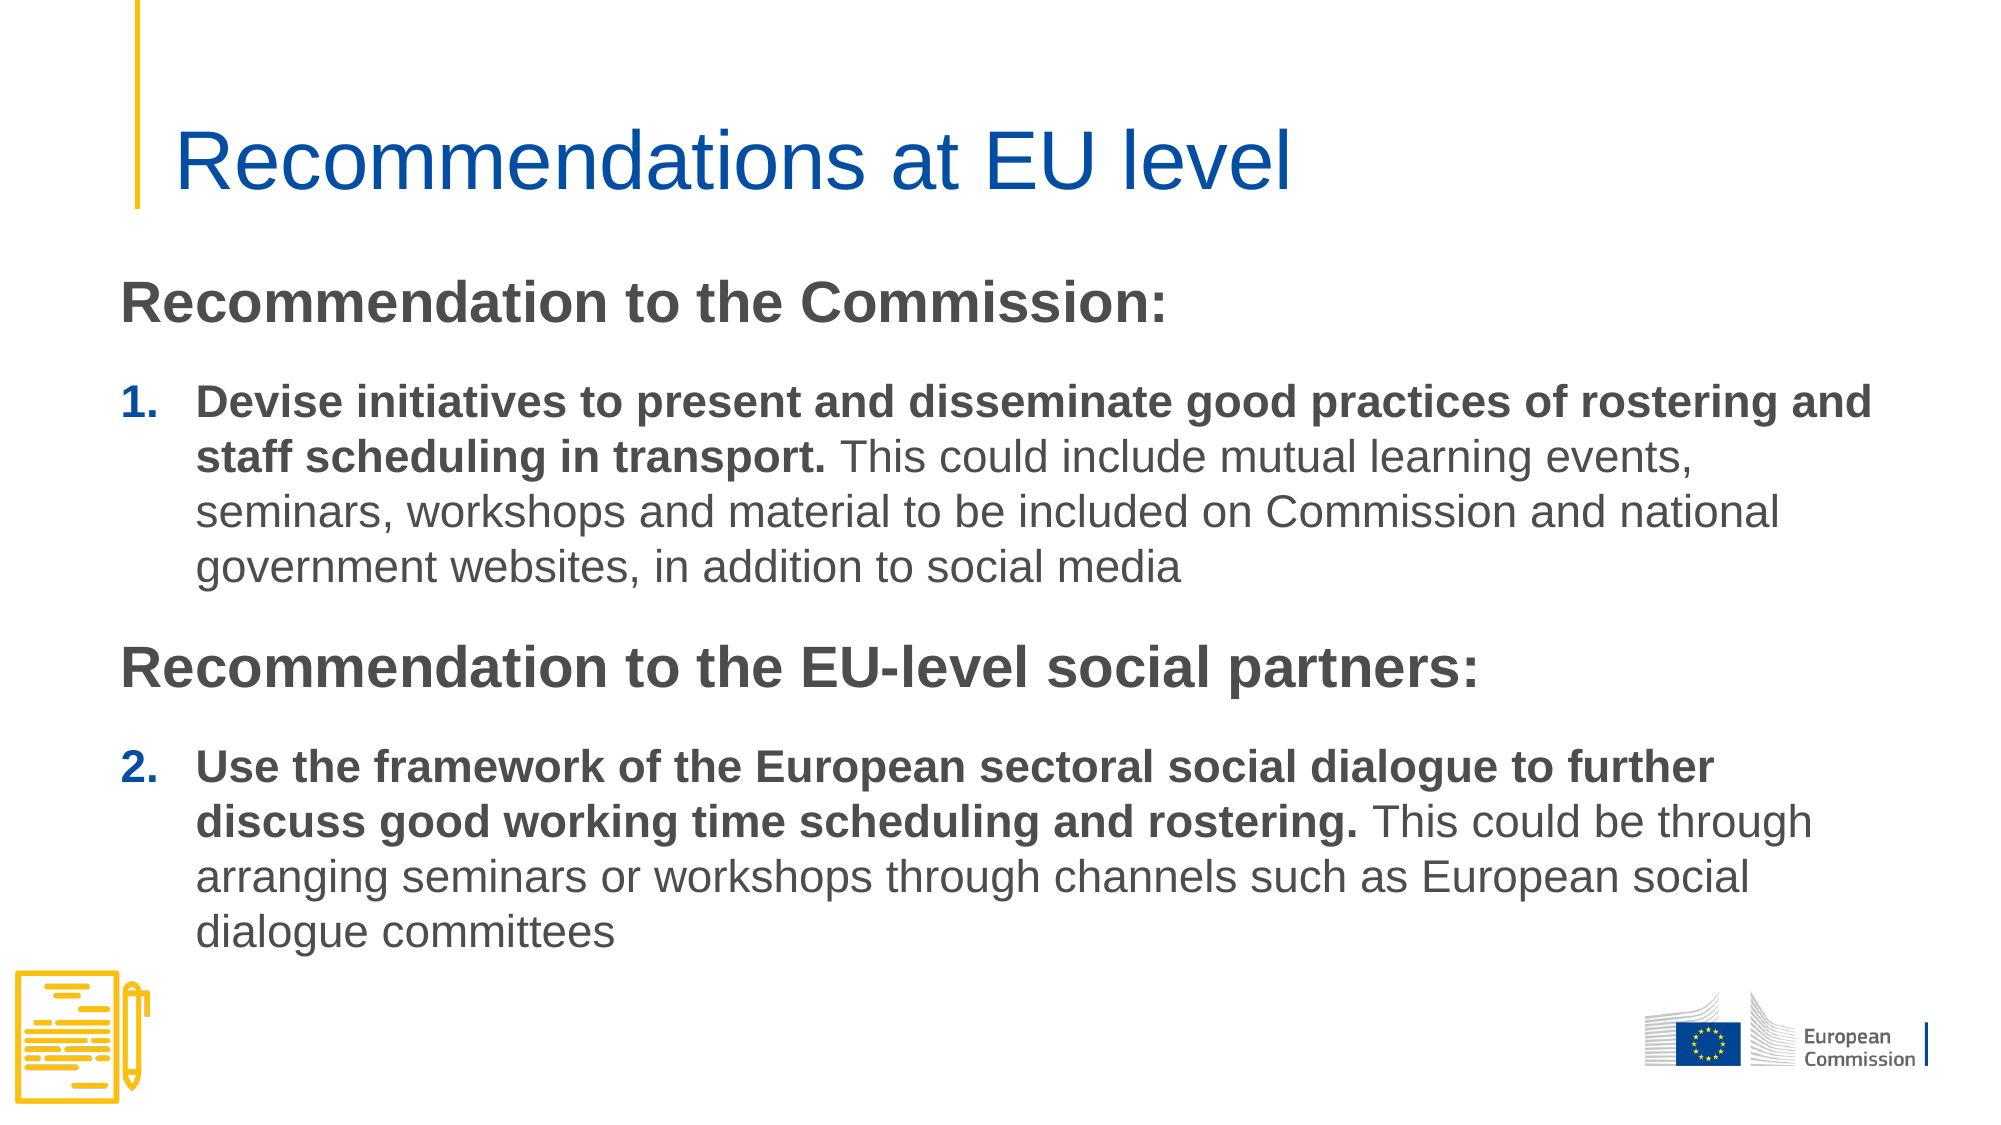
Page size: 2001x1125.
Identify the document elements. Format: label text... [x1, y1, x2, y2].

title Recommendations at EU level [159, 79, 1885, 208]
picture [0, 947, 162, 1125]
list Recommendation to the Commission: Devise initiatives to present and disseminate good practices of rostering and staff scheduling in transport. This could include mutual learning events, seminars, workshops and material to be included on Commission and national government websites, in addition to social media Recommendation to the EU-level social partners: Use the framework of the European sectoral social dialogue to further discuss good working time scheduling and rostering. This could be through arranging seminars or workshops through channels such as European social dialogue committees [105, 256, 1895, 999]
picture [1645, 991, 1928, 1066]
